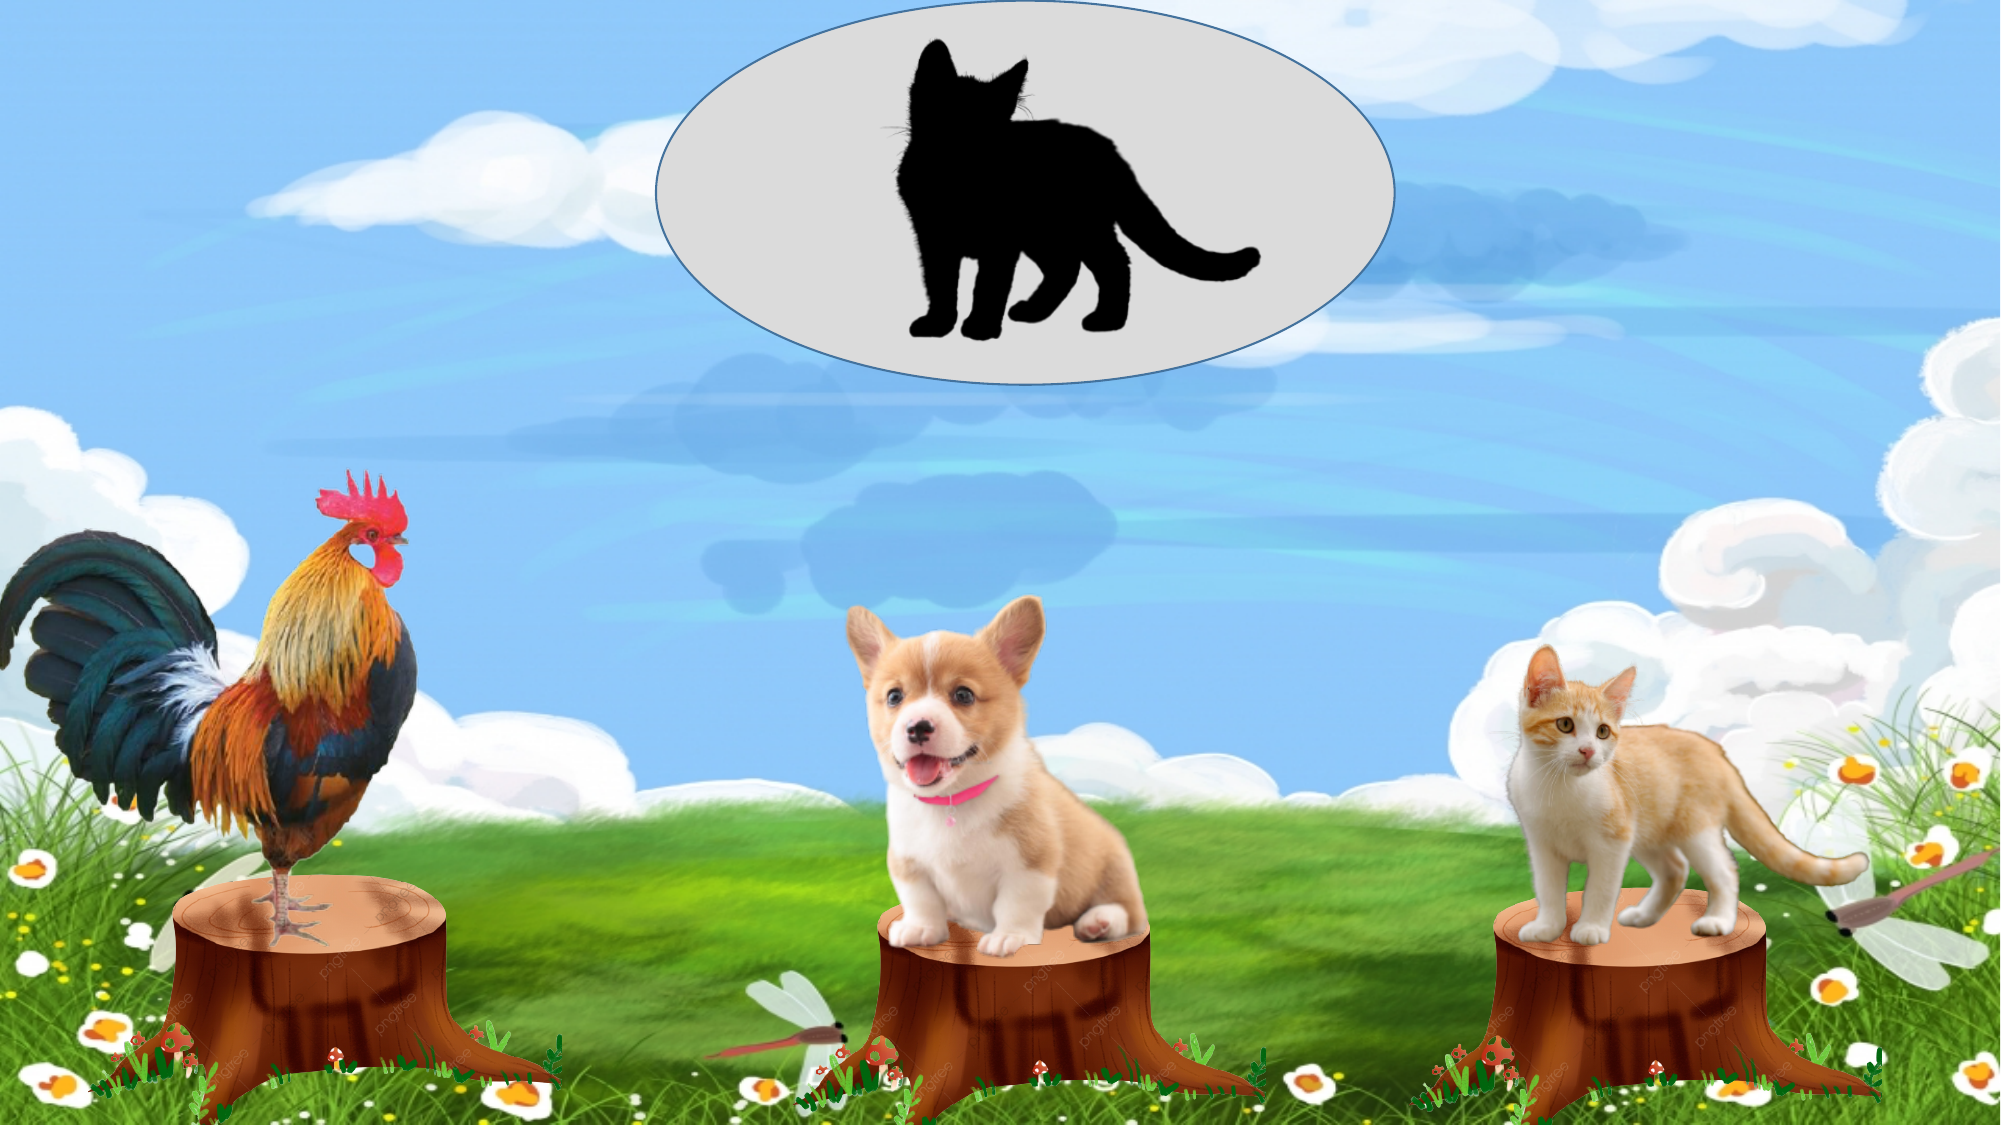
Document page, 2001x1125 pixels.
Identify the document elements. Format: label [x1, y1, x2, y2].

text_box [845, 0, 1206, 24]
text_box [654, 45, 785, 340]
text_box [1273, 49, 1396, 337]
text_box [813, 351, 1238, 386]
picture [0, 0, 2001, 1125]
